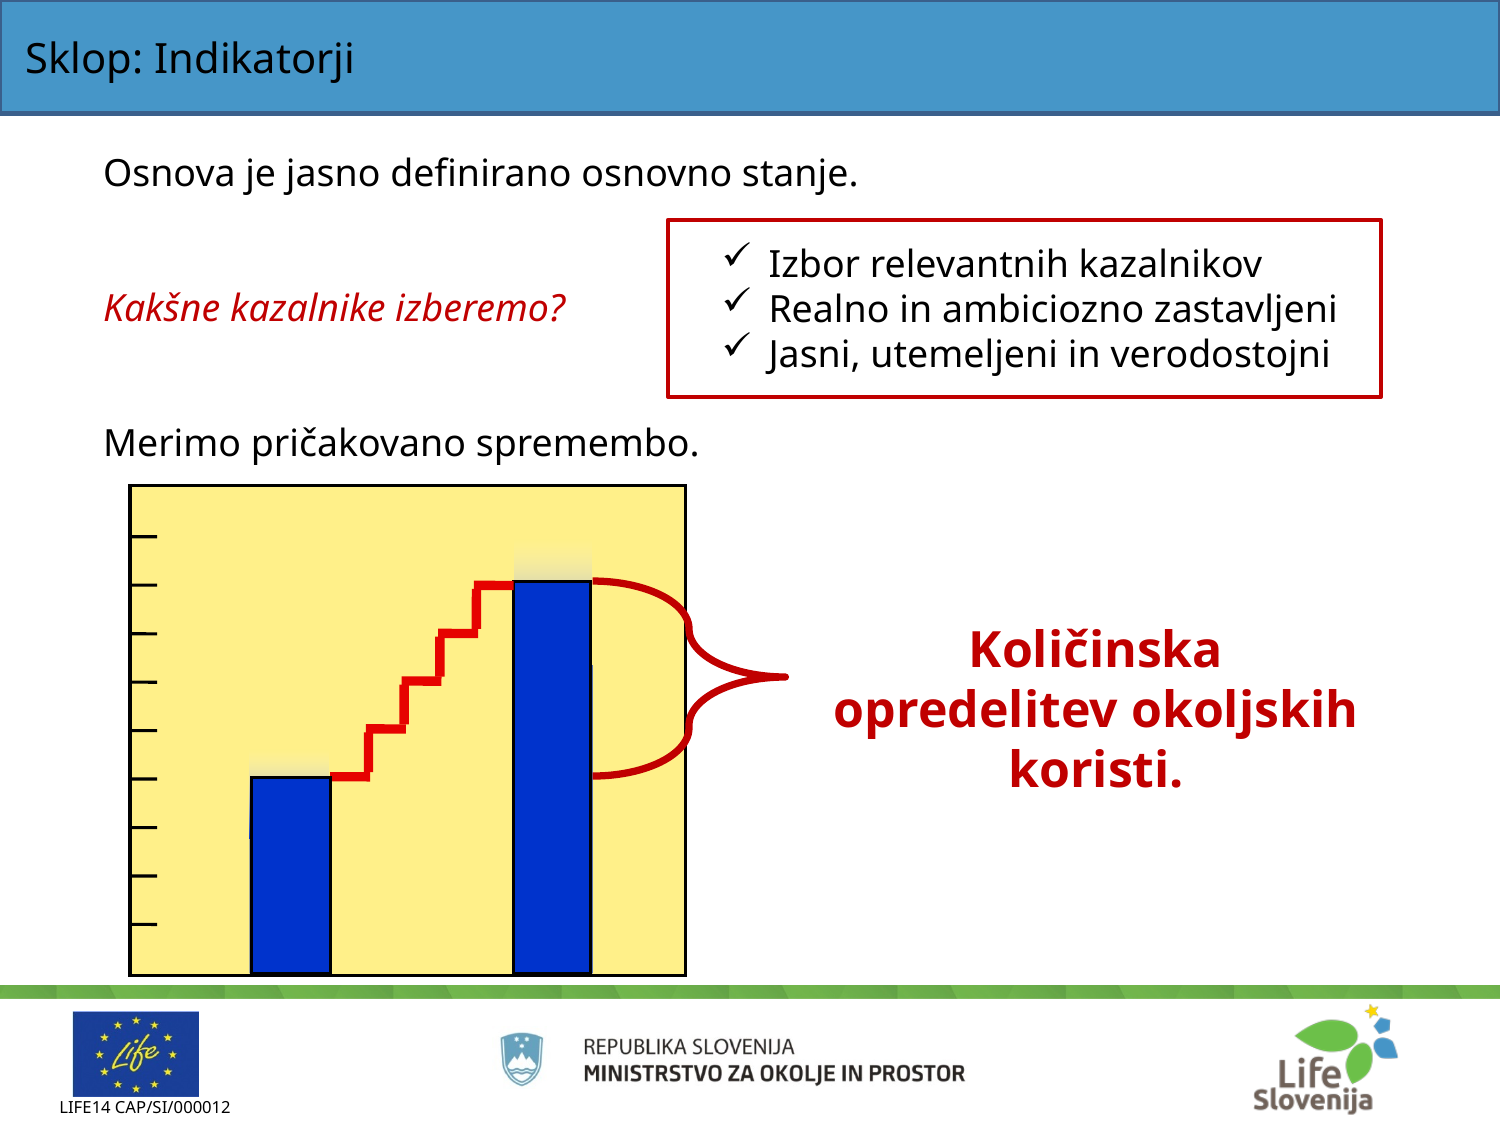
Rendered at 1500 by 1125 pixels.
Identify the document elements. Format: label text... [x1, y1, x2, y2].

picture [0, 984, 1500, 999]
text_box Količinska opredelitev okoljskih koristi. [812, 609, 1380, 805]
picture [491, 1026, 972, 1090]
picture [1249, 1000, 1404, 1119]
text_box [44, 1011, 255, 1125]
text_box [666, 218, 1383, 399]
text_box Osnova je jasno definirano osnovno stanje. Kakšne kazalnike izberemo? Merimo pričakovano spremembo. [88, 141, 1403, 472]
text_box Izbor relevantnih kazalnikov Realno in ambiciozno zastavljeni Jasni, utemeljeni in verodostojni [631, 232, 1356, 383]
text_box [129, 485, 686, 976]
text_box Sklop: Indikatorji [0, 0, 1500, 116]
text_box [692, 639, 787, 715]
